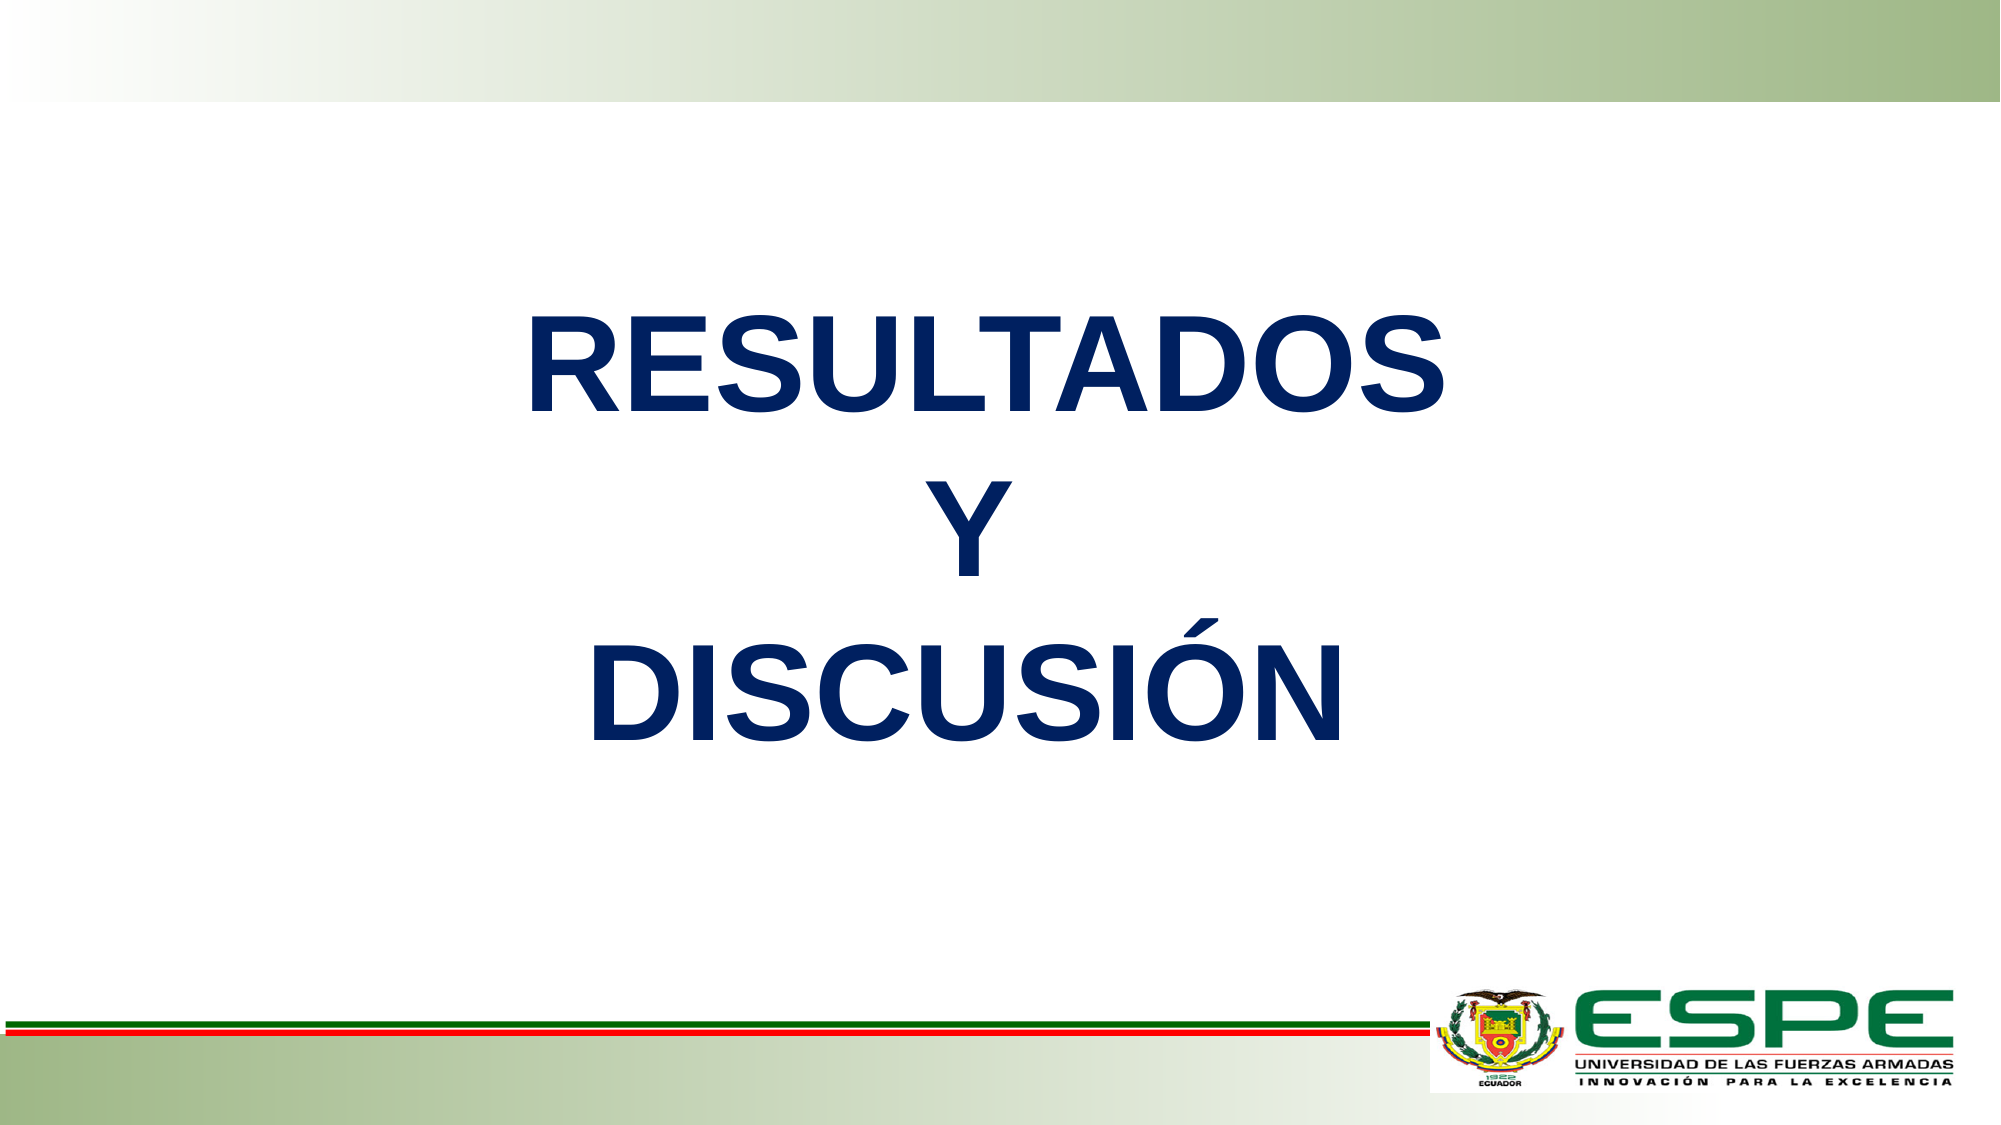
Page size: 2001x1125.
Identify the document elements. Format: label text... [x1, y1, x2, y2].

picture [1430, 976, 1977, 1093]
text_box RESULTADOS Y DISCUSIÓN [348, 266, 1626, 405]
